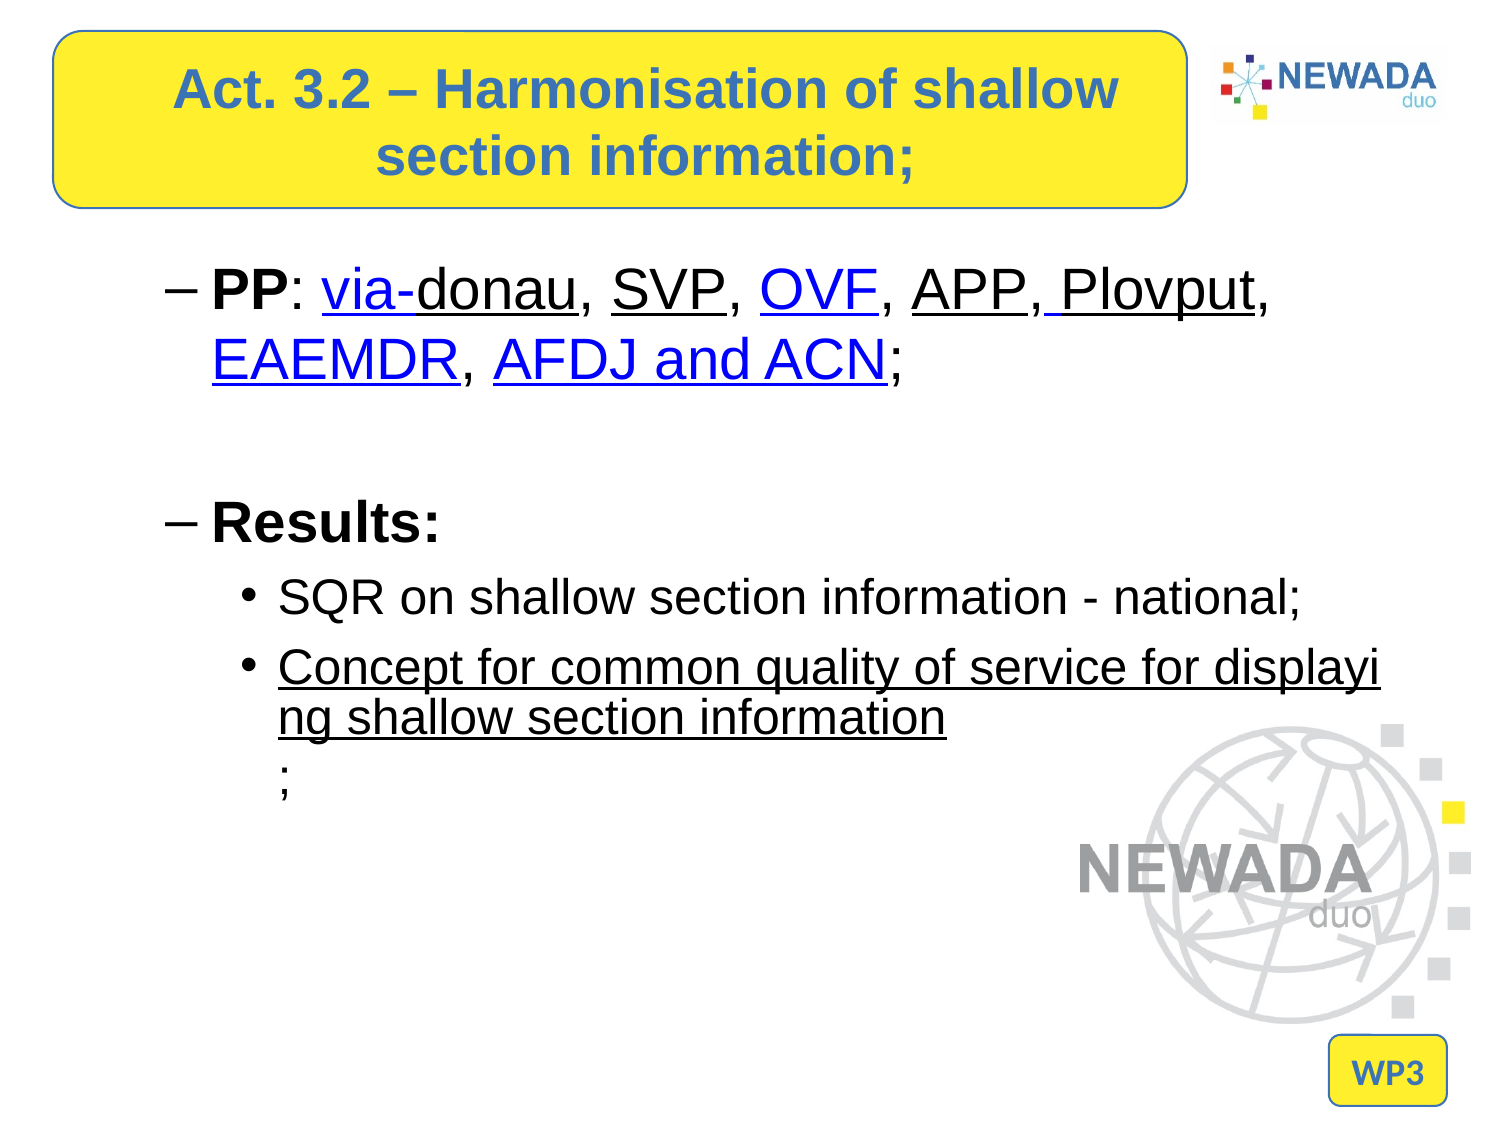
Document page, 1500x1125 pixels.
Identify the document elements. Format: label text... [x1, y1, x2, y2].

list PP: via-donau, SVP, OVF, APP, Plovput, EAEMDR, AFDJ and ACN; Results: SQR on shallow section information - national; Concept for common quality of service for displaying shallow section information; [75, 243, 1424, 1059]
picture [1210, 45, 1447, 126]
picture [1424, 724, 1471, 1024]
title Act. 3.2 – Harmonisation of shallow section information; [75, 42, 1187, 197]
